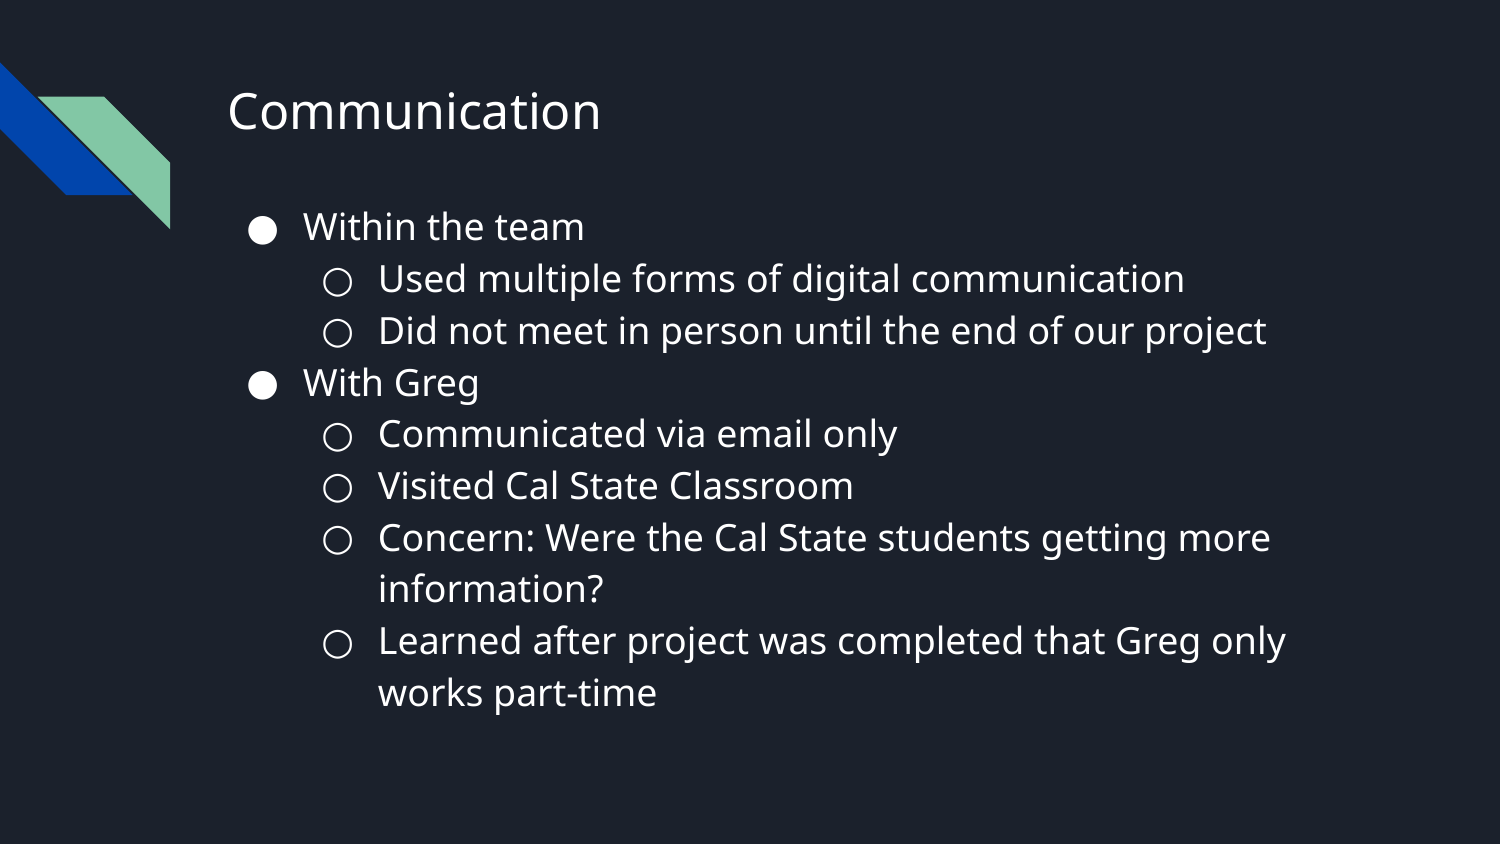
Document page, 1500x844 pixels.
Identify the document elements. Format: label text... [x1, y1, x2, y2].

list Within the team Used multiple forms of digital communication Did not meet in person until the end of our project With Greg Communicated via email only Visited Cal State Classroom Concern: Were the Cal State students getting more information? Learned after project was completed that Greg only works part-time [212, 181, 1368, 735]
title Communication [212, 64, 1368, 181]
